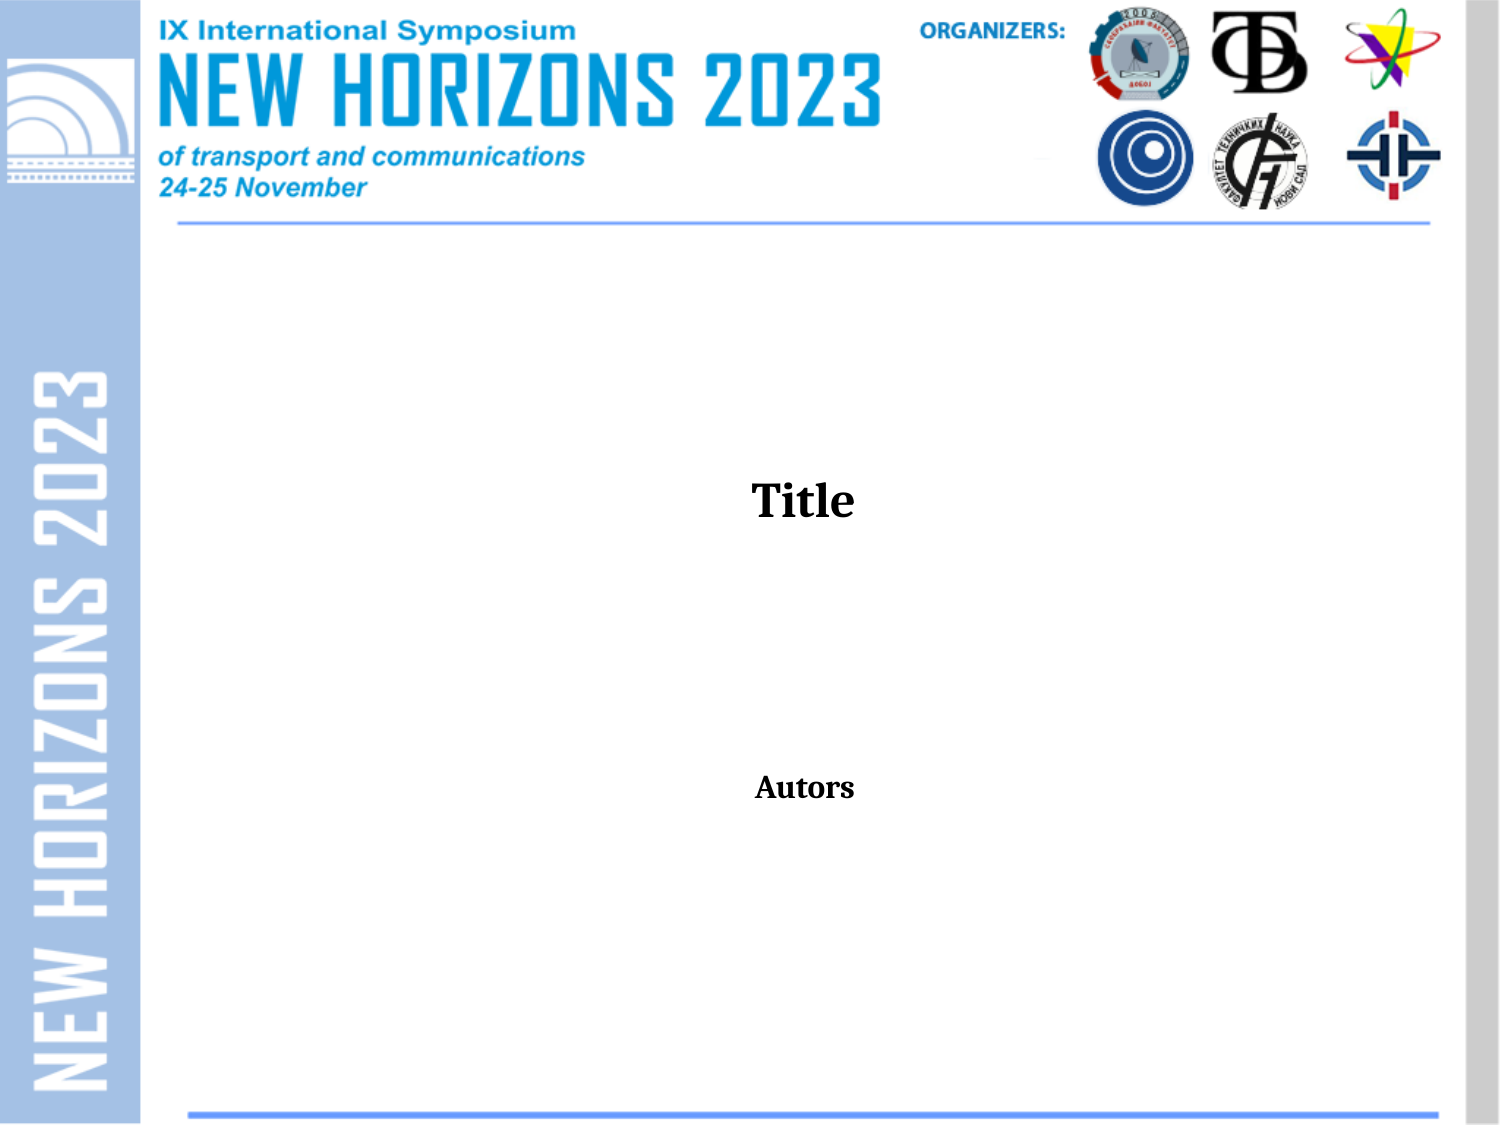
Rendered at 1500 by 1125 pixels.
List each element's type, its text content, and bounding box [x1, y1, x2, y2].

subtitle Title [210, 467, 1397, 670]
text_box Autors [193, 762, 1417, 991]
picture [0, 0, 1500, 1125]
